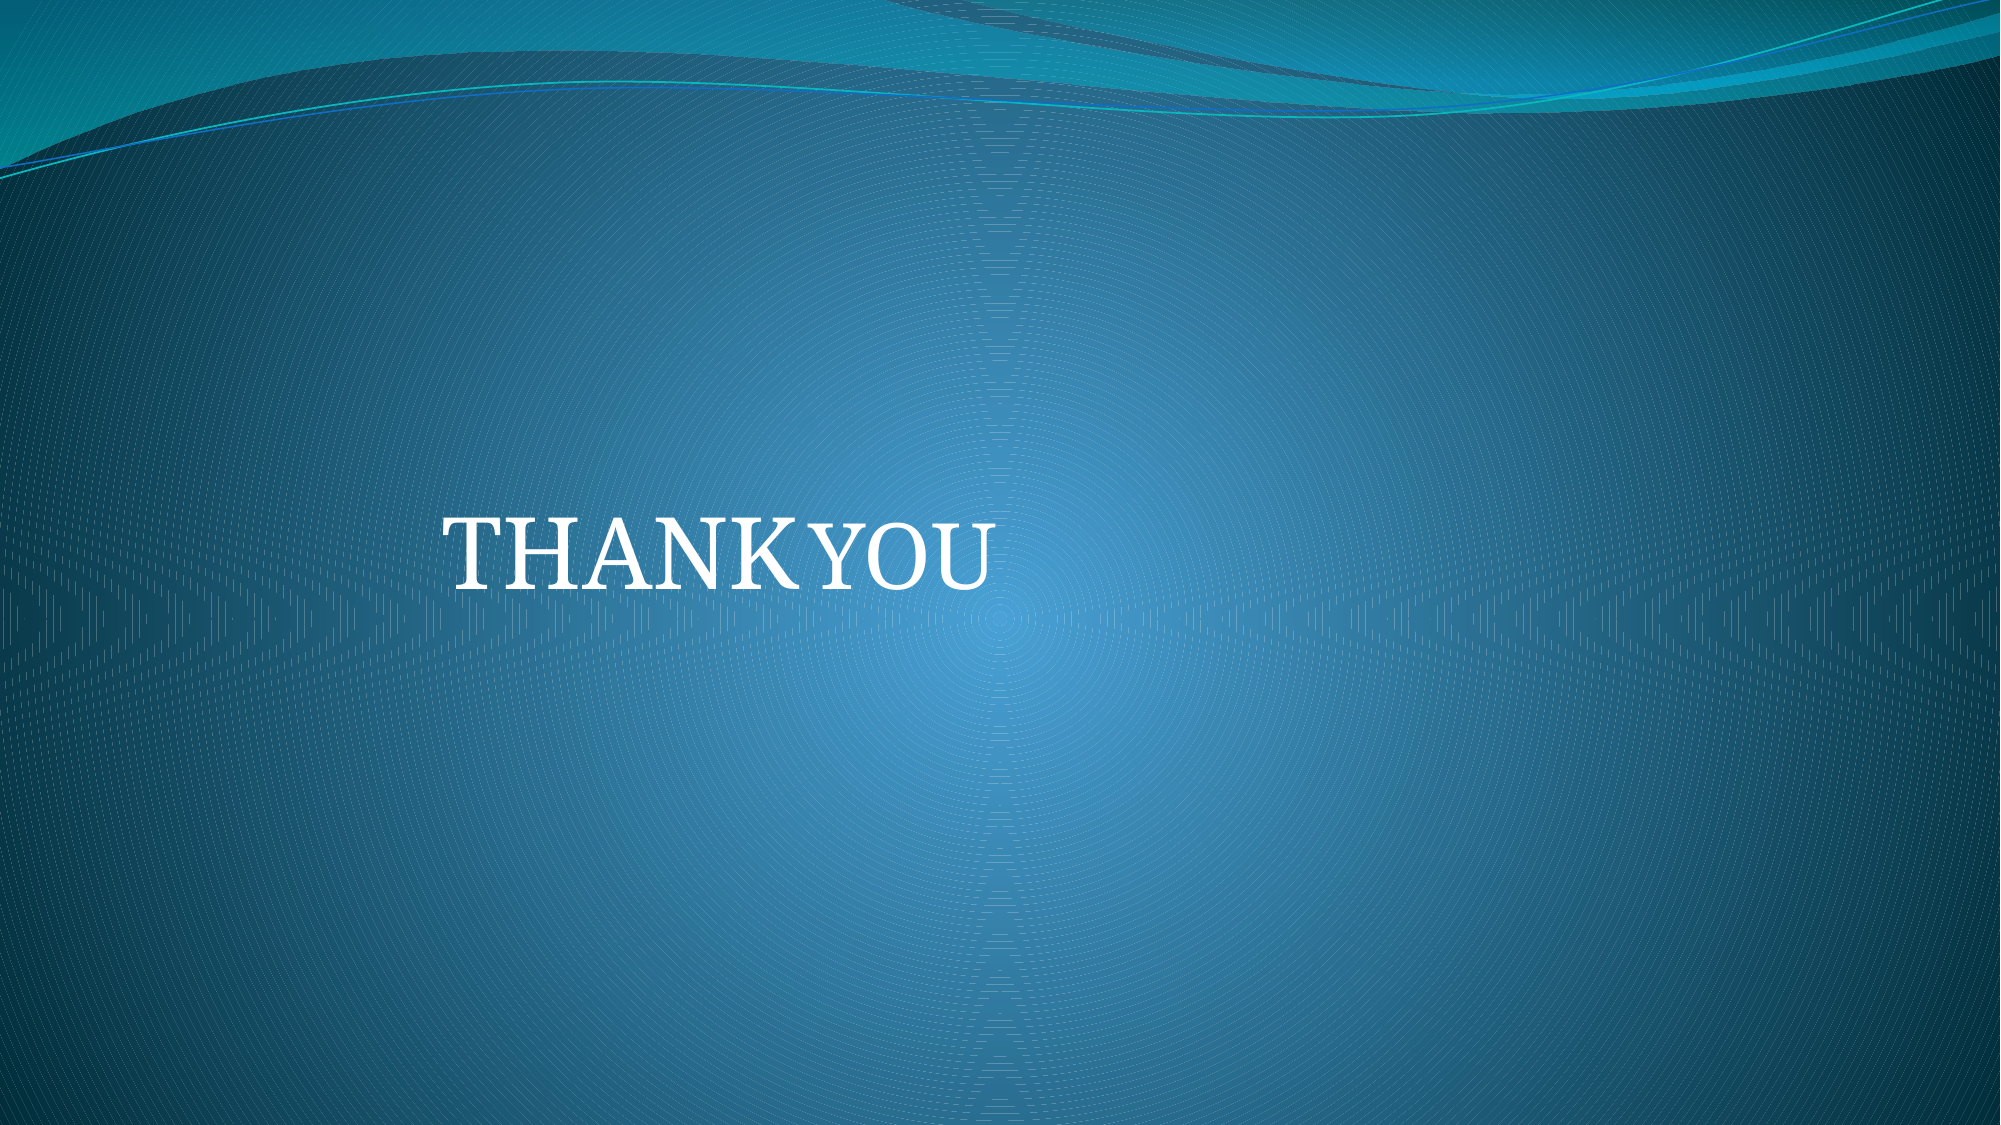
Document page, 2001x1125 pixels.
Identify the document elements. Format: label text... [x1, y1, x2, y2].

text_box THANK YOU [426, 482, 1704, 617]
